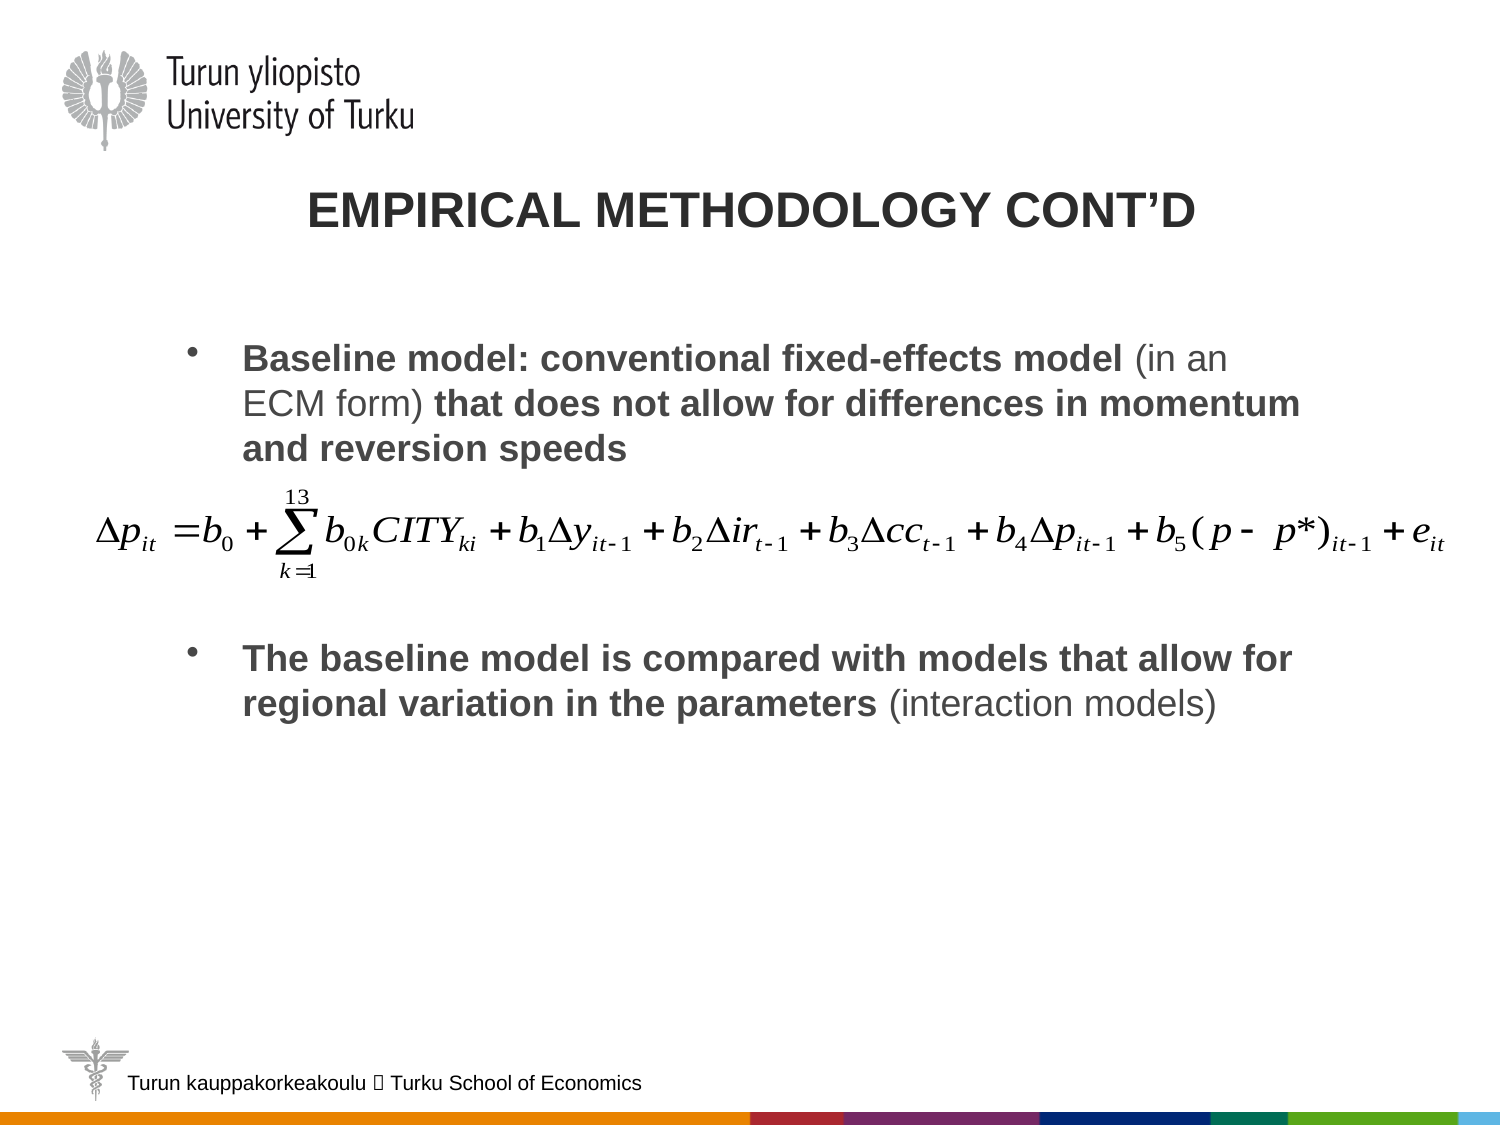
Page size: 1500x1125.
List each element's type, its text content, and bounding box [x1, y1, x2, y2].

picture [62, 1037, 129, 1101]
list Baseline model: conventional fixed-effects model (in an ECM form) that does not allow for differences in momentum and reversion speeds The baseline model is compared with models that allow for regional variation in the parameters (interaction models) [171, 326, 1317, 478]
picture [62, 50, 413, 151]
picture [0, 1112, 1209, 1125]
picture [1212, 1112, 1500, 1125]
title Empirical methodology cont’d [76, 113, 1428, 302]
list Baseline model: conventional fixed-effects model (in an ECM form) that does not allow for differences in momentum and reversion speeds The baseline model is compared with models that allow for regional variation in the parameters (interaction models) [171, 596, 1317, 941]
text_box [88, 479, 1451, 587]
